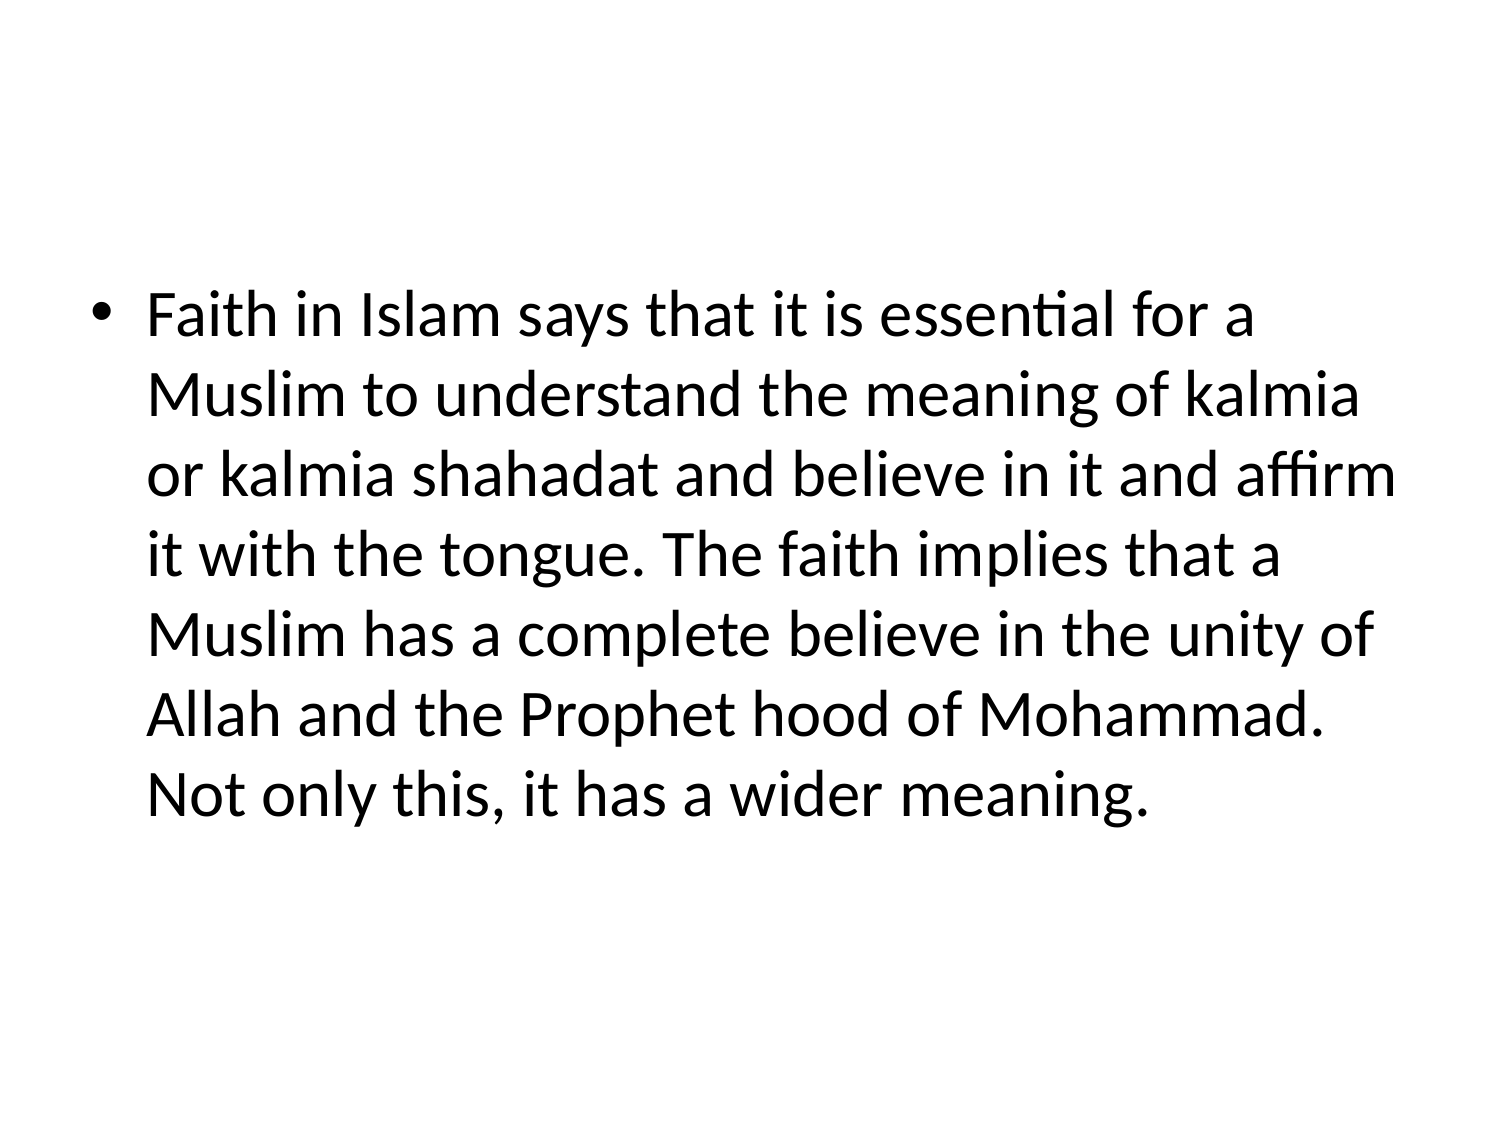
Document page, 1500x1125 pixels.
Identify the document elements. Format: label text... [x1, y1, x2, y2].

list Faith in Islam says that it is essential for a Muslim to understand the meaning of kalmia or kalmia shahadat and believe in it and affirm it with the tongue. The faith implies that a Muslim has a complete believe in the unity of Allah and the Prophet hood of Mohammad. Not only this, it has a wider meaning. [75, 262, 1425, 1005]
